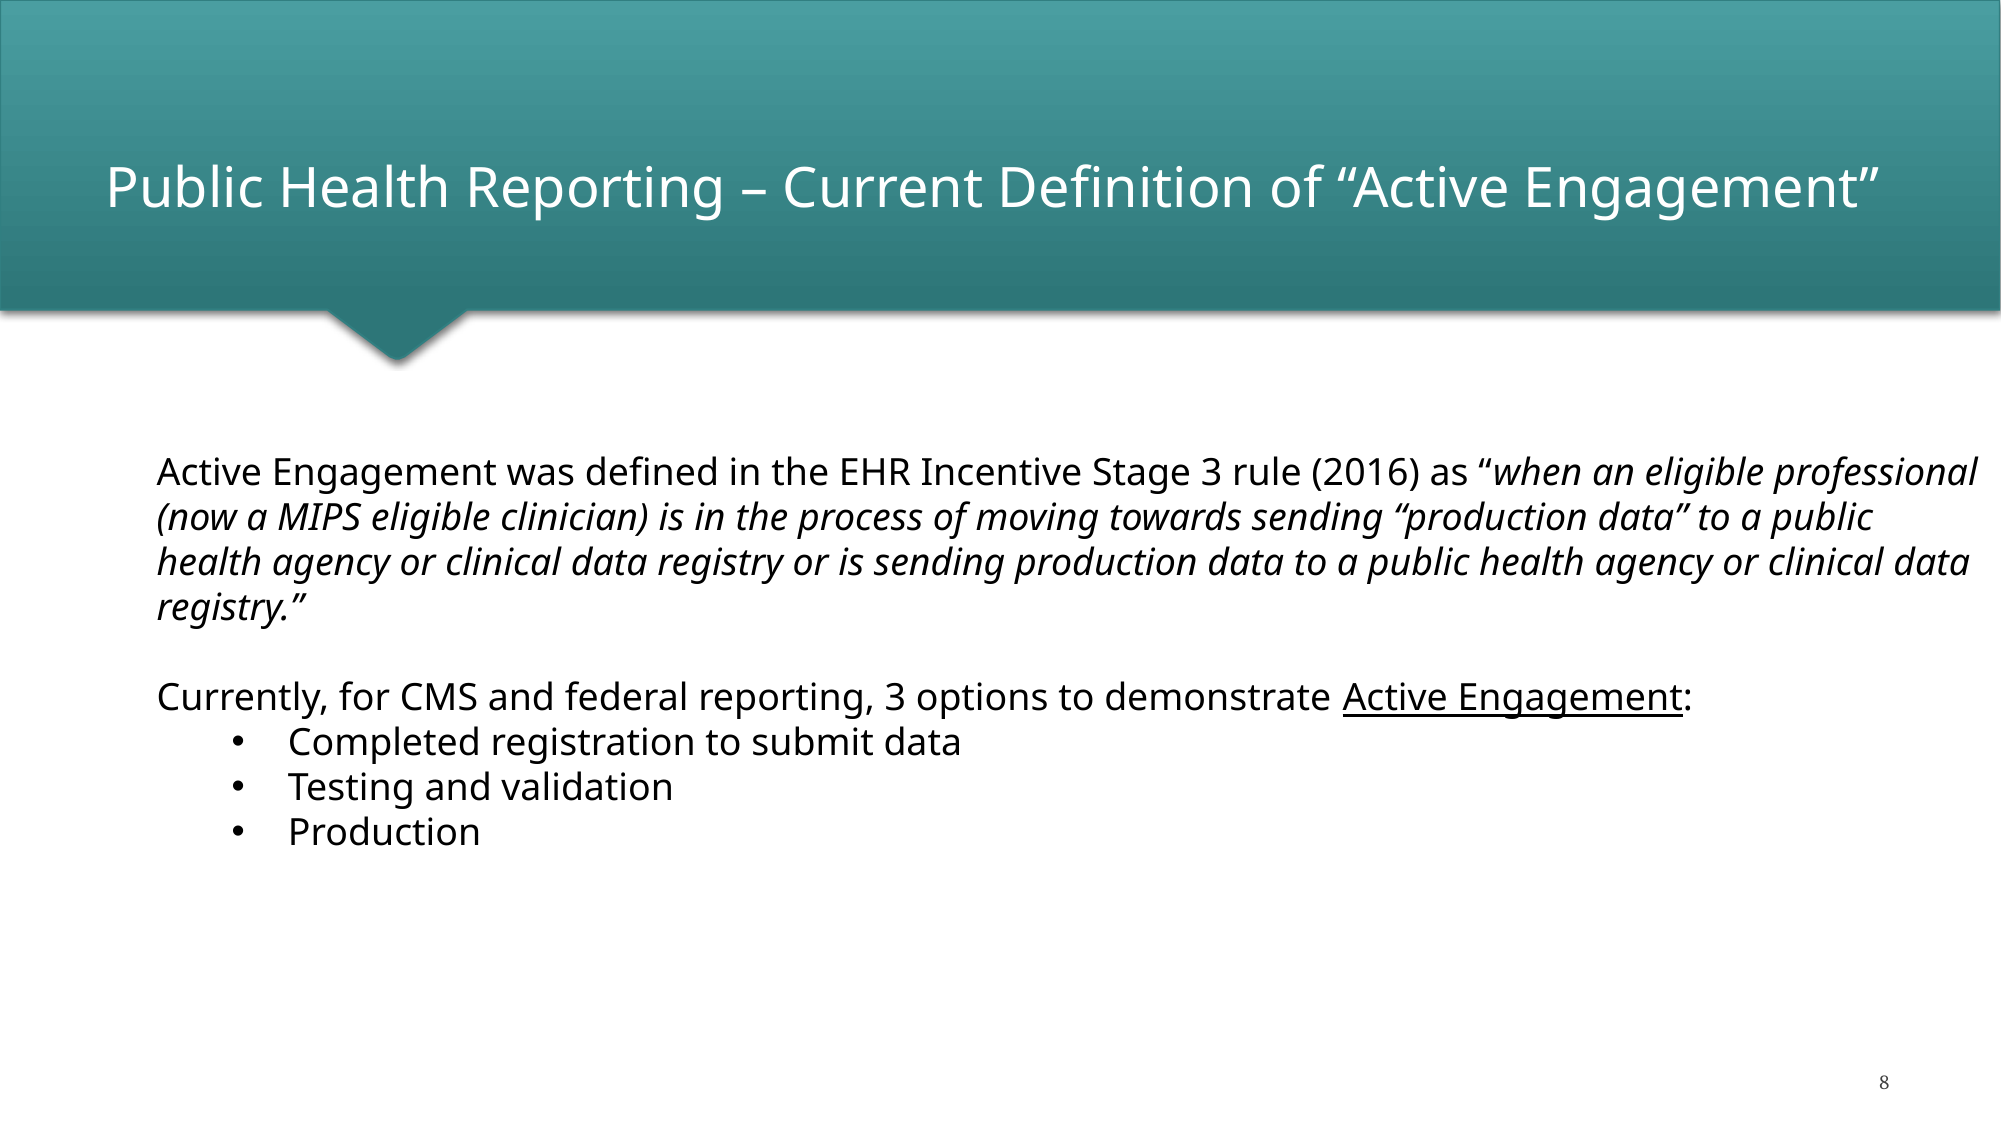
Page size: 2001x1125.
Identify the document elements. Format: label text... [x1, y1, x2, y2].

title Public Health Reporting – Current Definition of “Active Engagement” [90, 86, 1905, 226]
text_box Active Engagement was defined in the EHR Incentive Stage 3 rule (2016) as “when an eligible professional (now a MIPS eligible clinician) is in the process of moving towards sending “production data” to a public health agency or clinical data registry or is sending production data to a public health agency or clinical data registry.” Currently, for CMS and federal reporting, 3 options to demonstrate Active Engagement: Completed registration to submit data Testing and validation Production [141, 440, 2000, 956]
slide_number 8 [1732, 1053, 1905, 1114]
